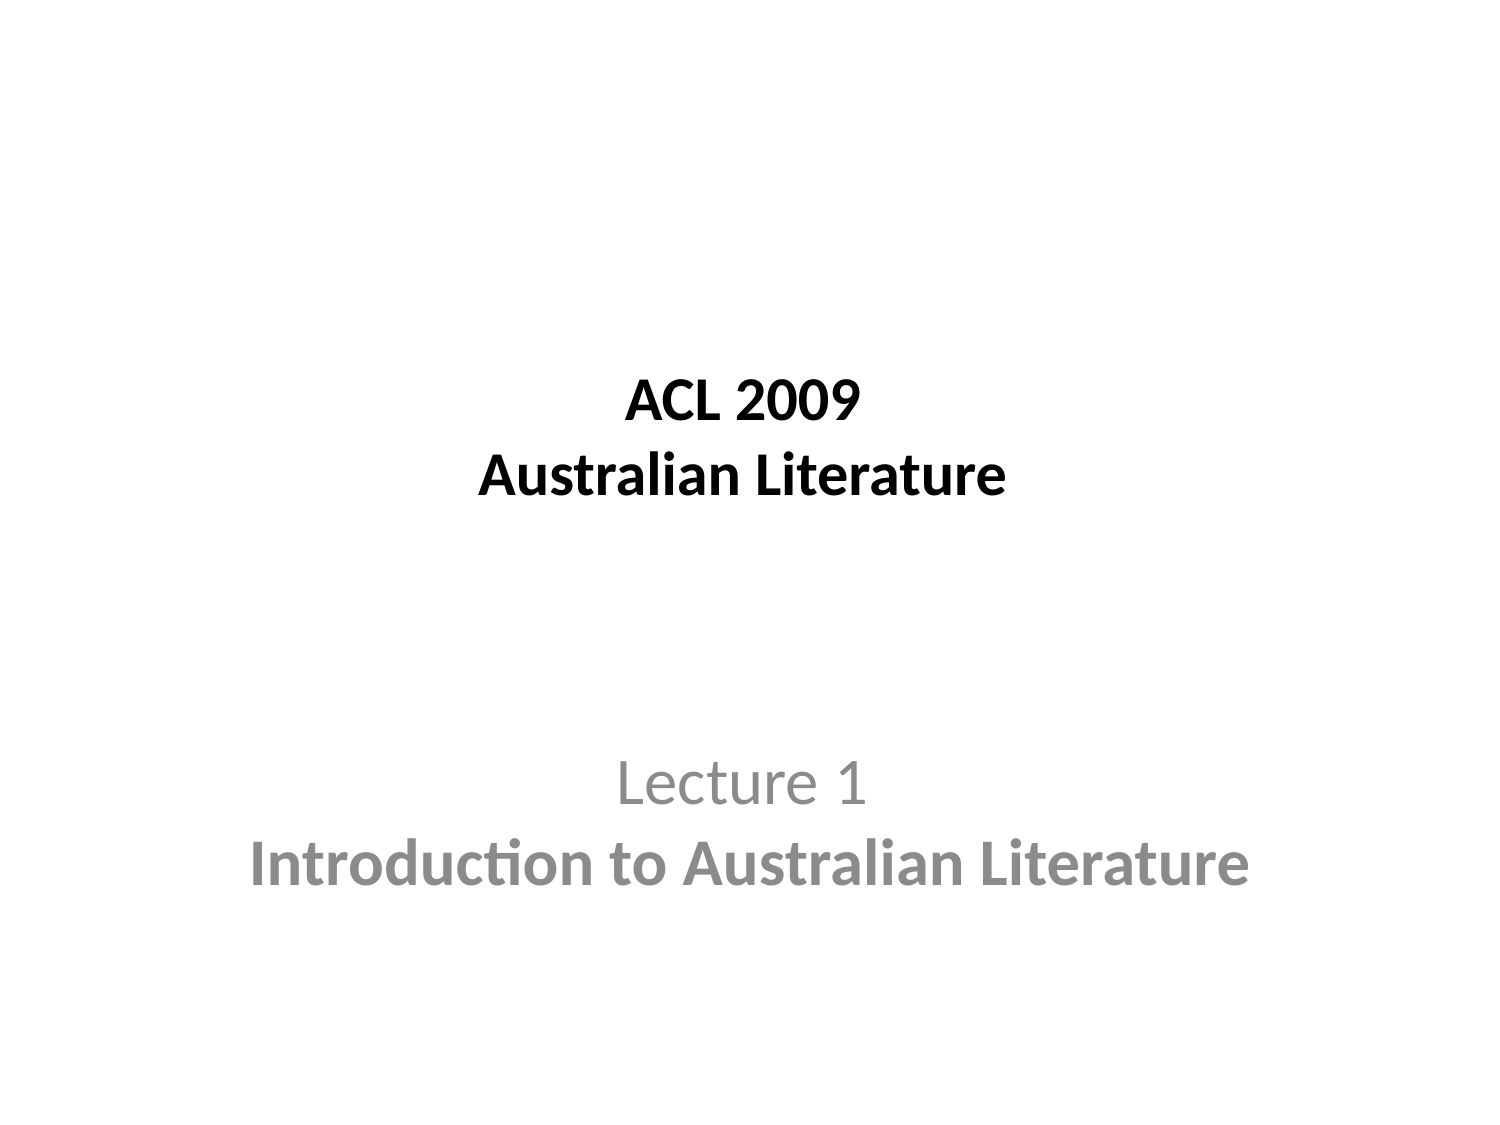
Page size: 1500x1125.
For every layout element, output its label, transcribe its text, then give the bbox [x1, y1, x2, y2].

title ACL 2009 Australian Literature [112, 349, 1388, 591]
subtitle Lecture 1 Introduction to Australian Literature [225, 637, 1275, 925]
